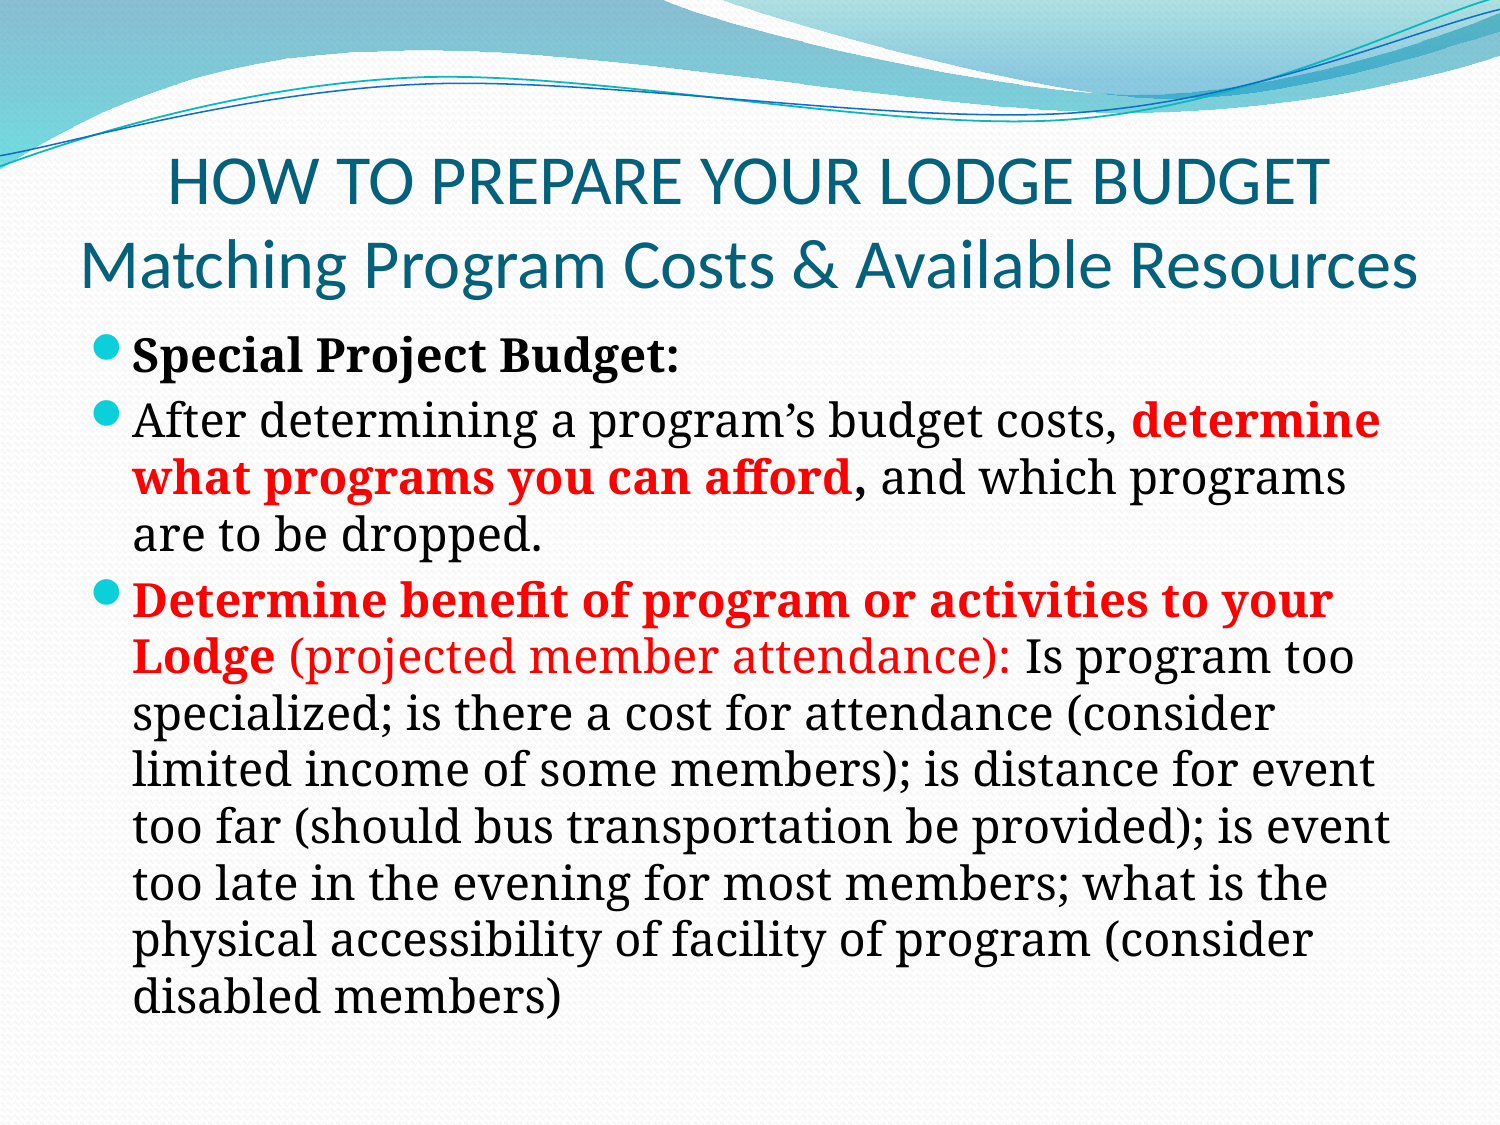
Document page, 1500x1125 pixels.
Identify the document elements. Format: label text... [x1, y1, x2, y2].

list Special Project Budget: After determining a program’s budget costs, determine what programs you can afford, and which programs are to be dropped. Determine benefit of program or activities to your Lodge (projected member attendance): Is program too specialized; is there a cost for attendance (consider limited income of some members); is distance for event too far (should bus transportation be provided); is event too late in the evening for most members; what is the physical accessibility of facility of program (consider disabled members) [75, 317, 1425, 1038]
title HOW TO PREPARE YOUR LODGE BUDGET Matching Program Costs & Available Resources [75, 115, 1425, 303]
